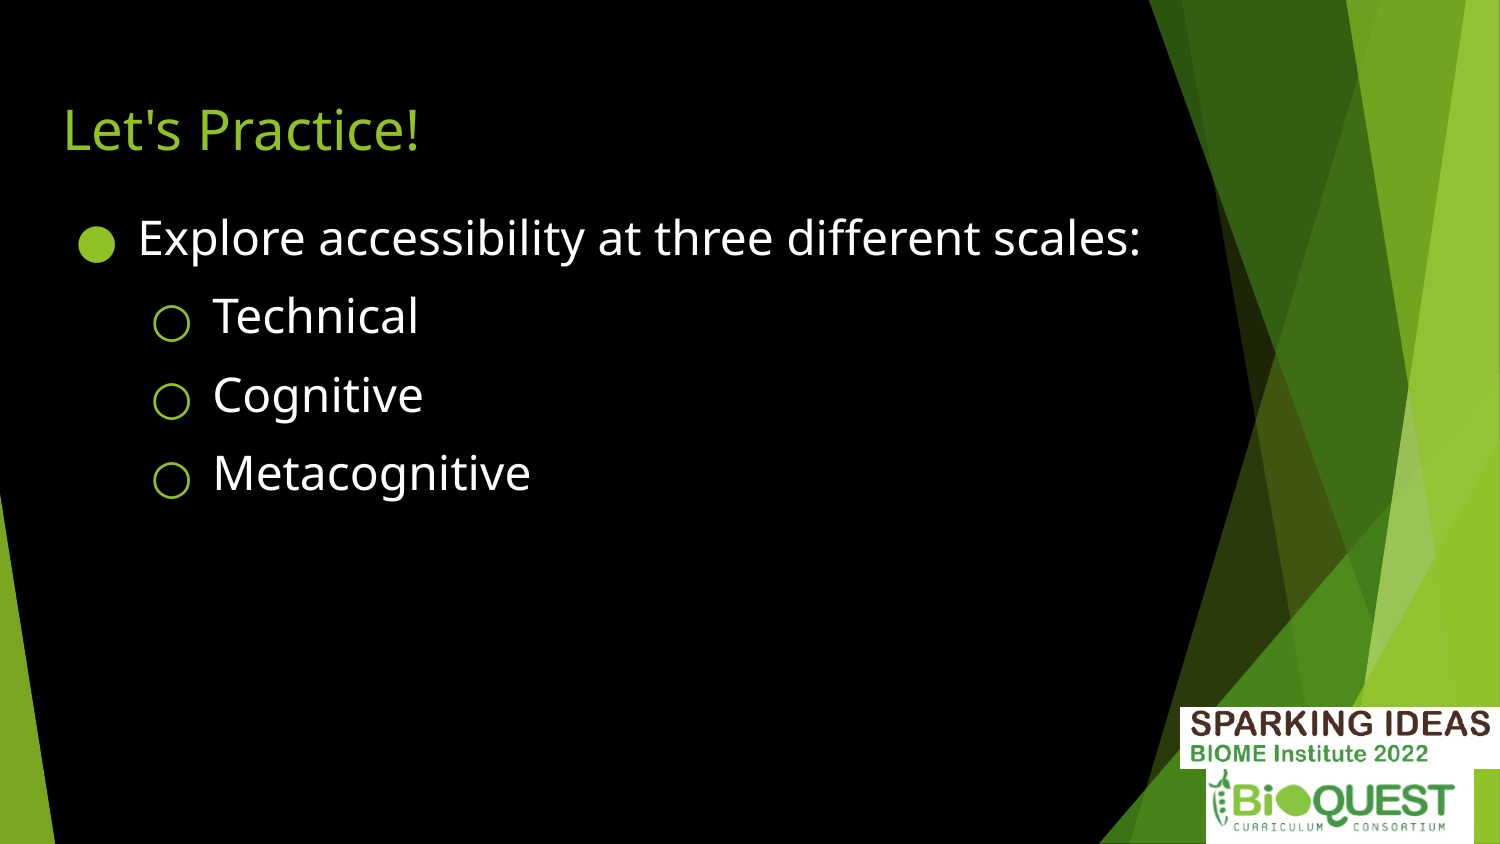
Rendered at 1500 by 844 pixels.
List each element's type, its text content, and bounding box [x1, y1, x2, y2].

subtitle Explore accessibility at three different scales: Technical Cognitive Metacognitive [51, 201, 1224, 750]
title Let's Practice! [51, 67, 1224, 167]
picture [1179, 706, 1500, 844]
